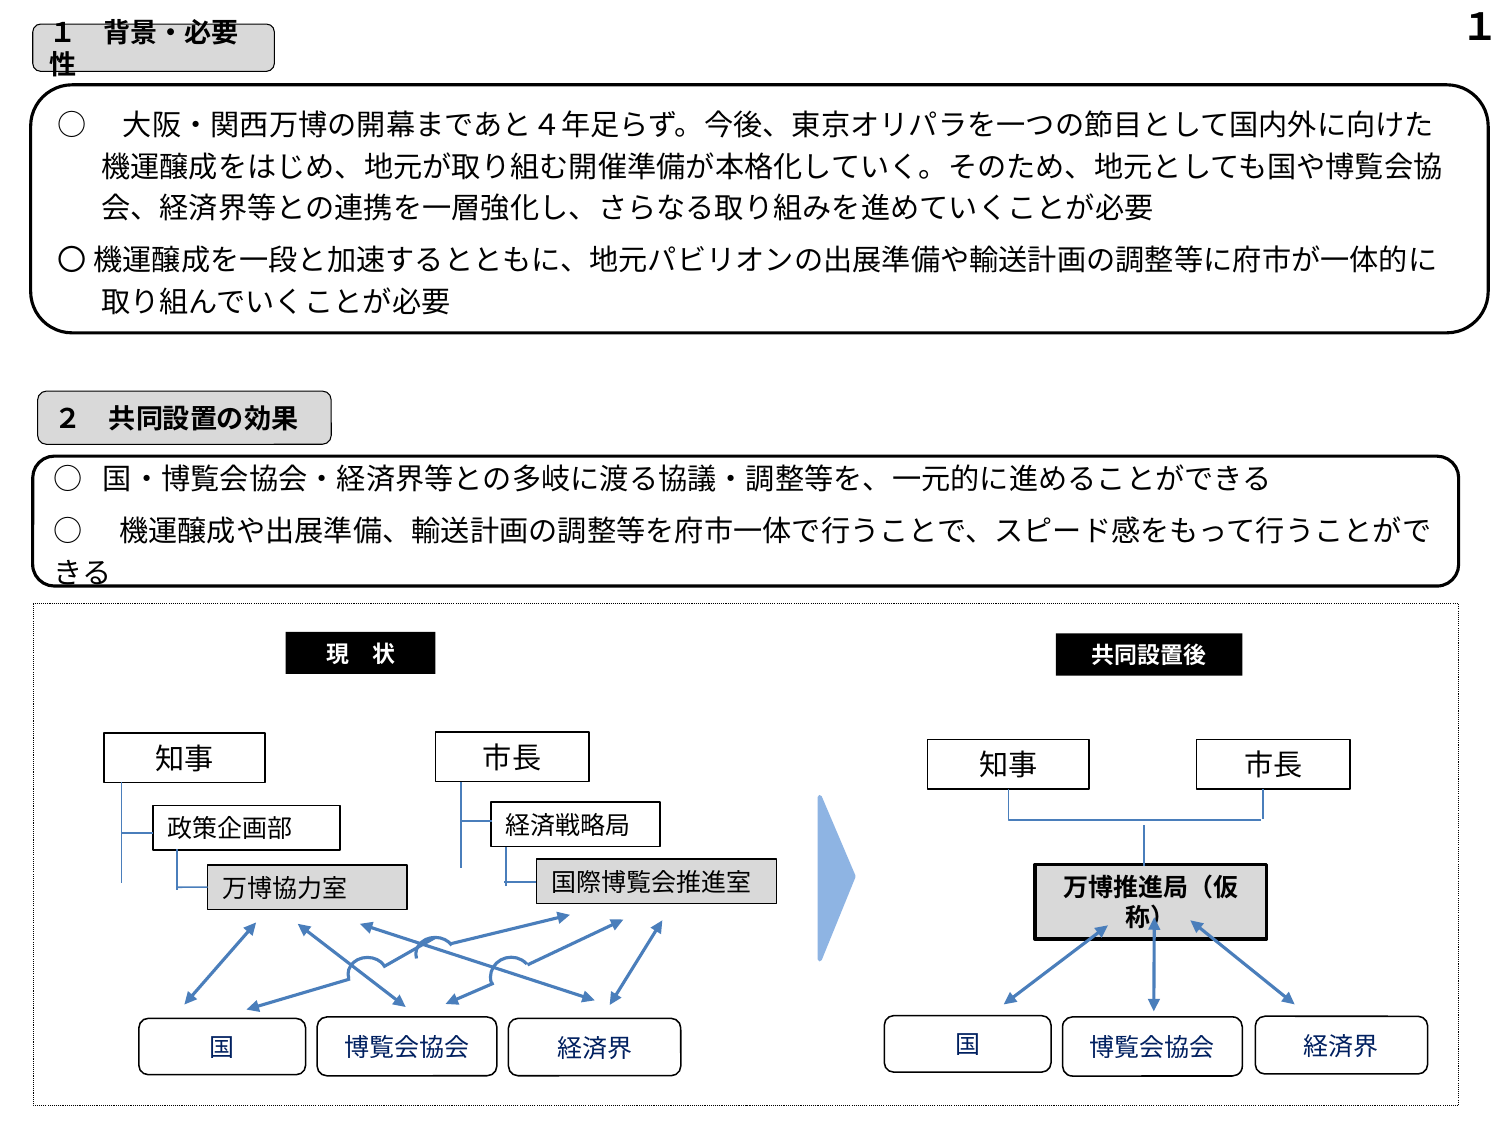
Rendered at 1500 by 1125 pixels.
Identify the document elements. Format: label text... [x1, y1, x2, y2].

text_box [1190, 920, 1295, 1005]
text_box ○ 大阪・関西万博の開幕まであと４年足らず。今後、東京オリパラを一つの節目として国内外に向けた機運醸成をはじめ、地元が取り組む開催準備が本格化していく。そのため、地元としても国や博覧会協会、経済界等との連携を一層強化し、さらなる取り組みを進めていくことが必要 〇 機運醸成を一段と加速するとともに、地元パビリオンの出展準備や輸送計画の調整等に府市が一体的に取り組んでいくことが必要 [28, 82, 1491, 335]
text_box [445, 982, 494, 1005]
text_box 博覧会協会 [315, 1014, 499, 1078]
text_box 経済界 [1253, 1014, 1430, 1077]
text_box ２ 共同設置の効果 [35, 388, 334, 447]
text_box 共同設置後 [1055, 633, 1243, 676]
text_box 国 [882, 1013, 1054, 1075]
text_box 博覧会協会 [1060, 1014, 1245, 1079]
text_box [31, 602, 1461, 1108]
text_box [609, 920, 663, 1006]
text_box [527, 919, 624, 966]
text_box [1003, 925, 1109, 1005]
text_box 現 状 [285, 631, 436, 674]
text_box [246, 978, 351, 1010]
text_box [450, 914, 571, 944]
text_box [382, 958, 417, 968]
text_box １ [1446, 0, 1489, 56]
text_box 経済界 [506, 1016, 683, 1078]
text_box ○ 国・博覧会協会・経済界等との多岐に渡る協議・調整等を、一元的に進めることができる ○ 機運醸成や出展準備、輸送計画の調整等を府市一体で行うことで、スピード感をもって行うことができる [30, 453, 1461, 589]
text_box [297, 923, 358, 980]
text_box 国 [136, 1016, 308, 1077]
text_box １ 背景・必要性 [30, 21, 277, 74]
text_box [184, 922, 257, 1005]
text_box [1119, 678, 1151, 932]
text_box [359, 923, 595, 1001]
